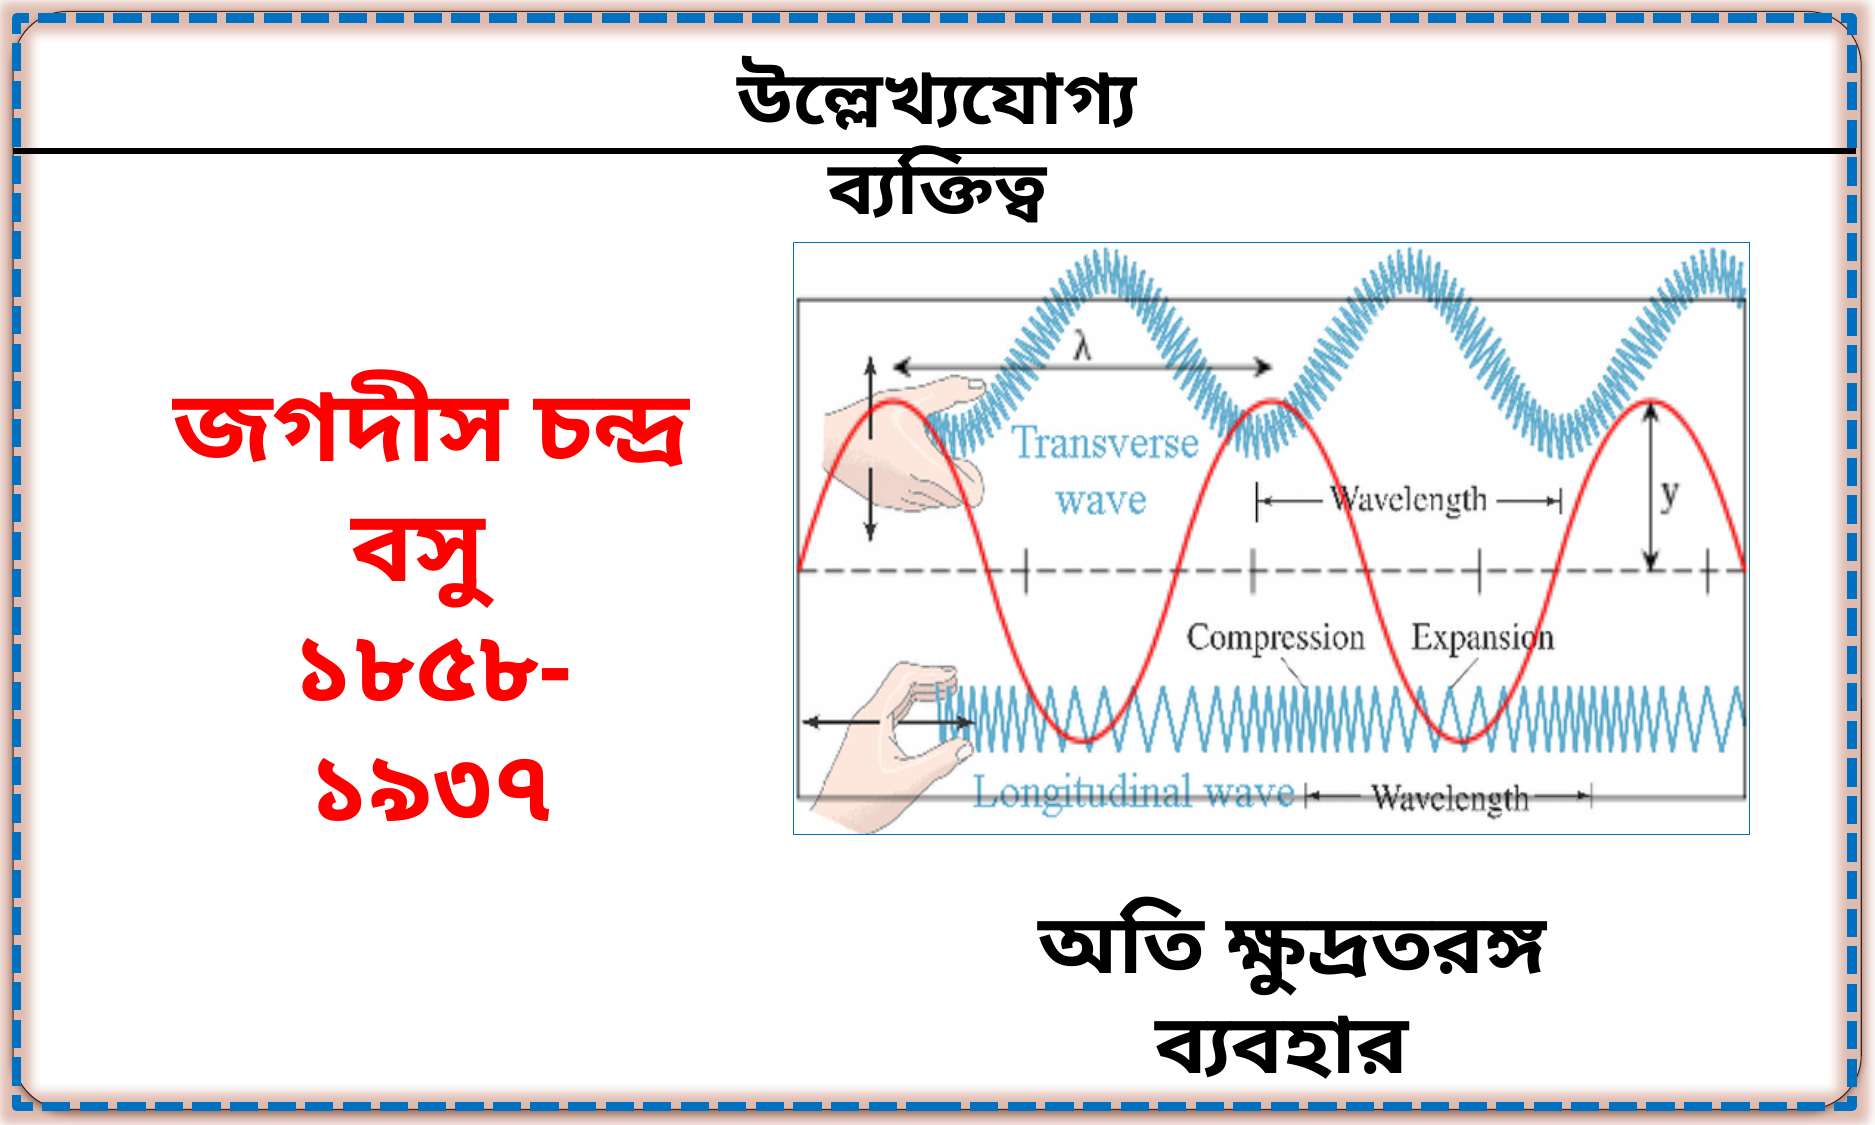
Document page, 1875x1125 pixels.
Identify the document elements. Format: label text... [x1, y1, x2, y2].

text_box উল্লেখ্যযোগ্য ব্যক্তিত্ব [627, 42, 1248, 148]
text_box উল্লেখ্যযোগ্য ব্যক্তিত্ব [627, 163, 1248, 237]
text_box অতি ক্ষুদ্রতরঙ্গ ব্যবহার [982, 883, 1603, 1099]
picture [793, 242, 1751, 835]
text_box জগদীস চন্দ্র বসু ১৮৫৮-১৯৩৭ [158, 354, 705, 849]
